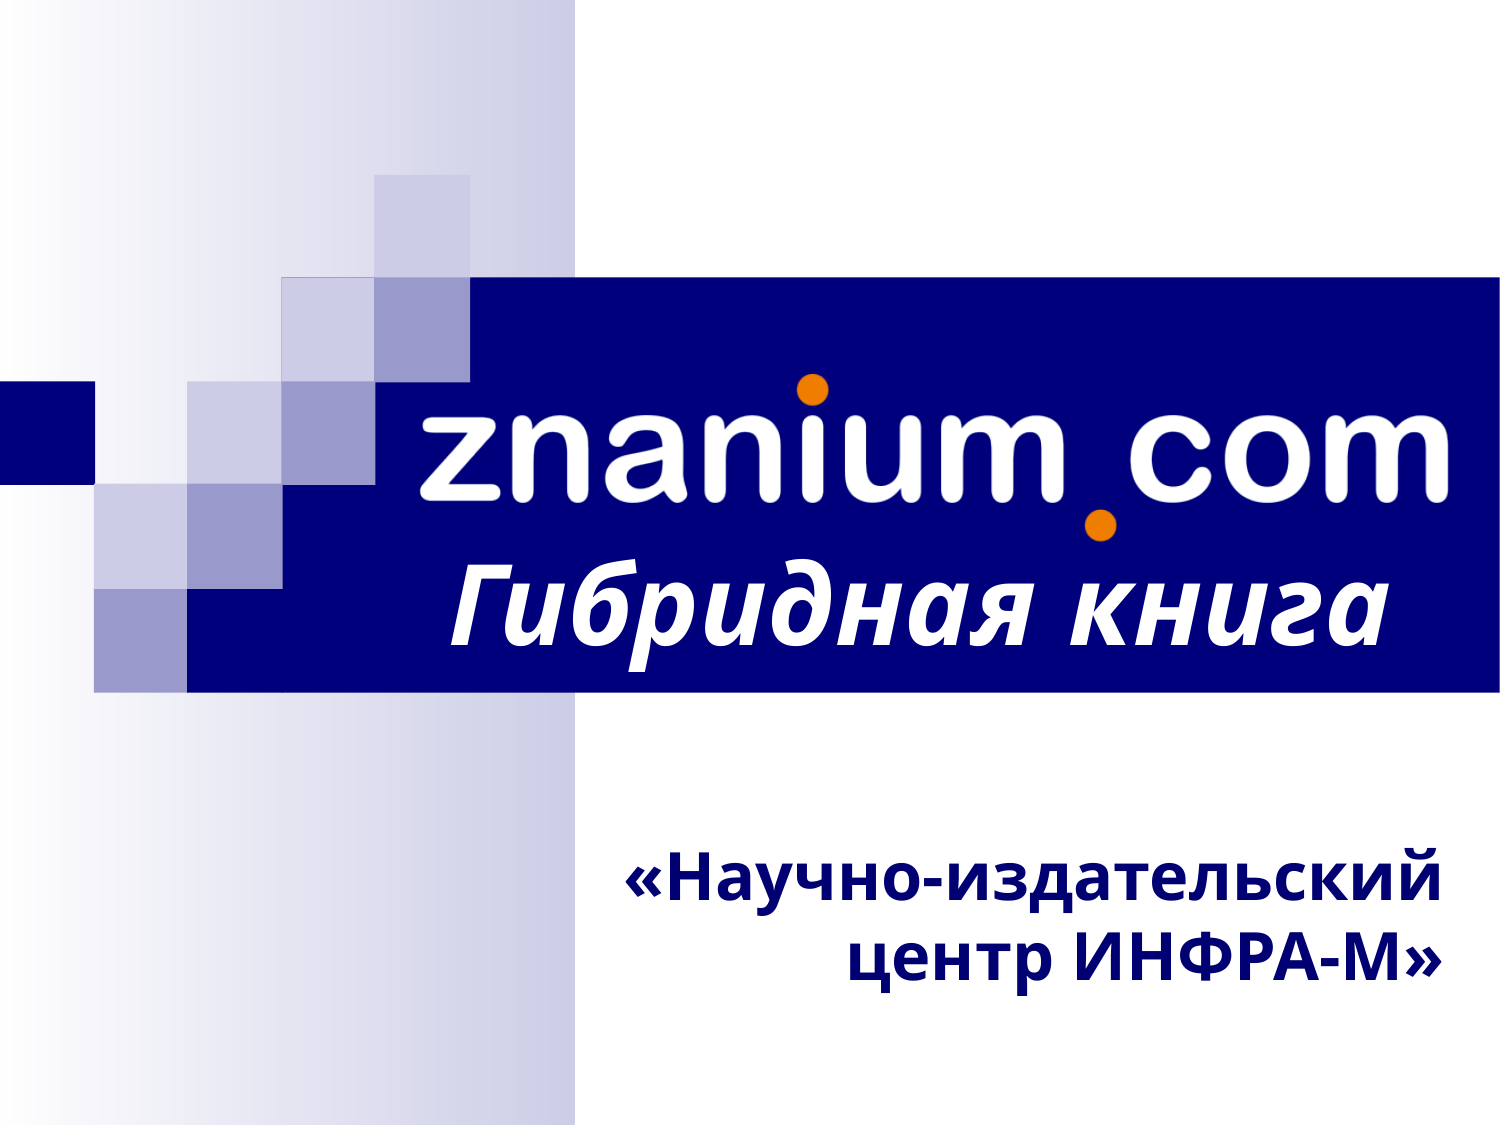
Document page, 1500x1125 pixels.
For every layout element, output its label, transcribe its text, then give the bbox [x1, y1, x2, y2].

text_box «Научно-издательский центр ИНФРА-М» [472, 826, 1460, 1115]
picture [371, 374, 1500, 598]
text_box Гибридная книга [433, 607, 1466, 684]
